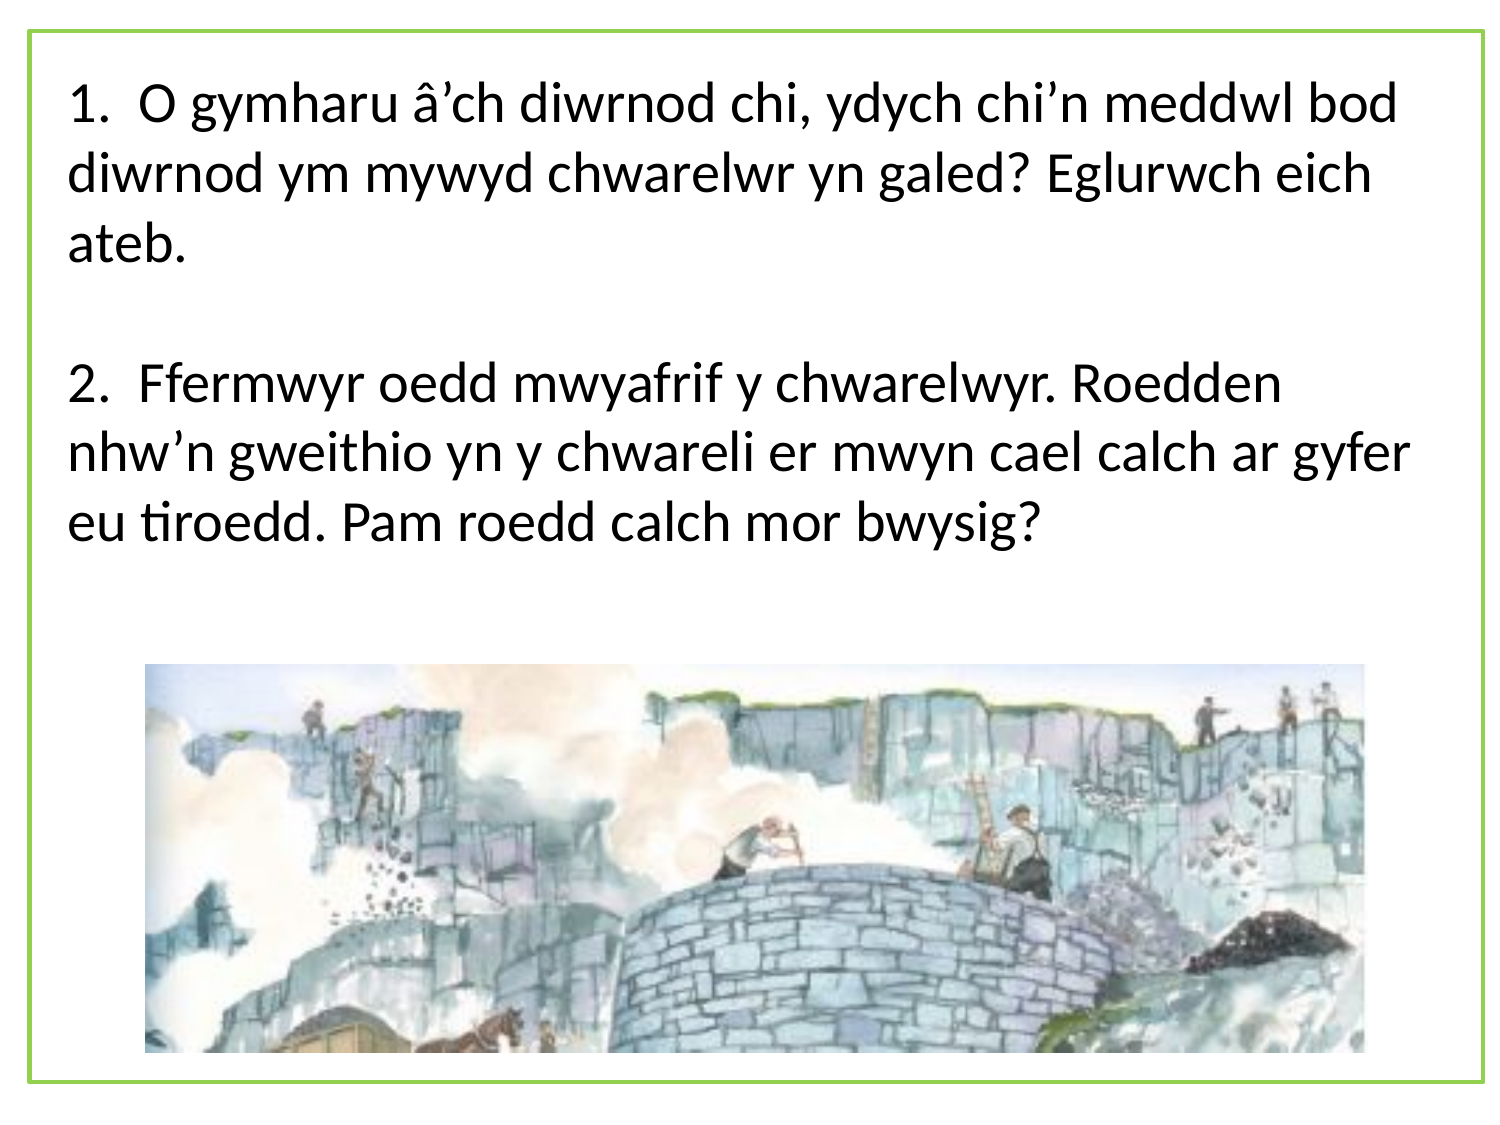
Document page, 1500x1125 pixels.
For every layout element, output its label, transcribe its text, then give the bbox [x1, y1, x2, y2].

text_box 1. O gymharu â’ch diwrnod chi, ydych chi’n meddwl bod diwrnod ym mywyd chwarelwr yn galed? Eglurwch eich ateb. 2. Ffermwyr oedd mwyafrif y chwarelwyr. Roedden nhw’n gweithio yn y chwareli er mwyn cael calch ar gyfer eu tiroedd. Pam roedd calch mor bwysig? [53, 56, 1459, 561]
picture [145, 664, 1368, 1053]
text_box [27, 29, 1485, 1084]
